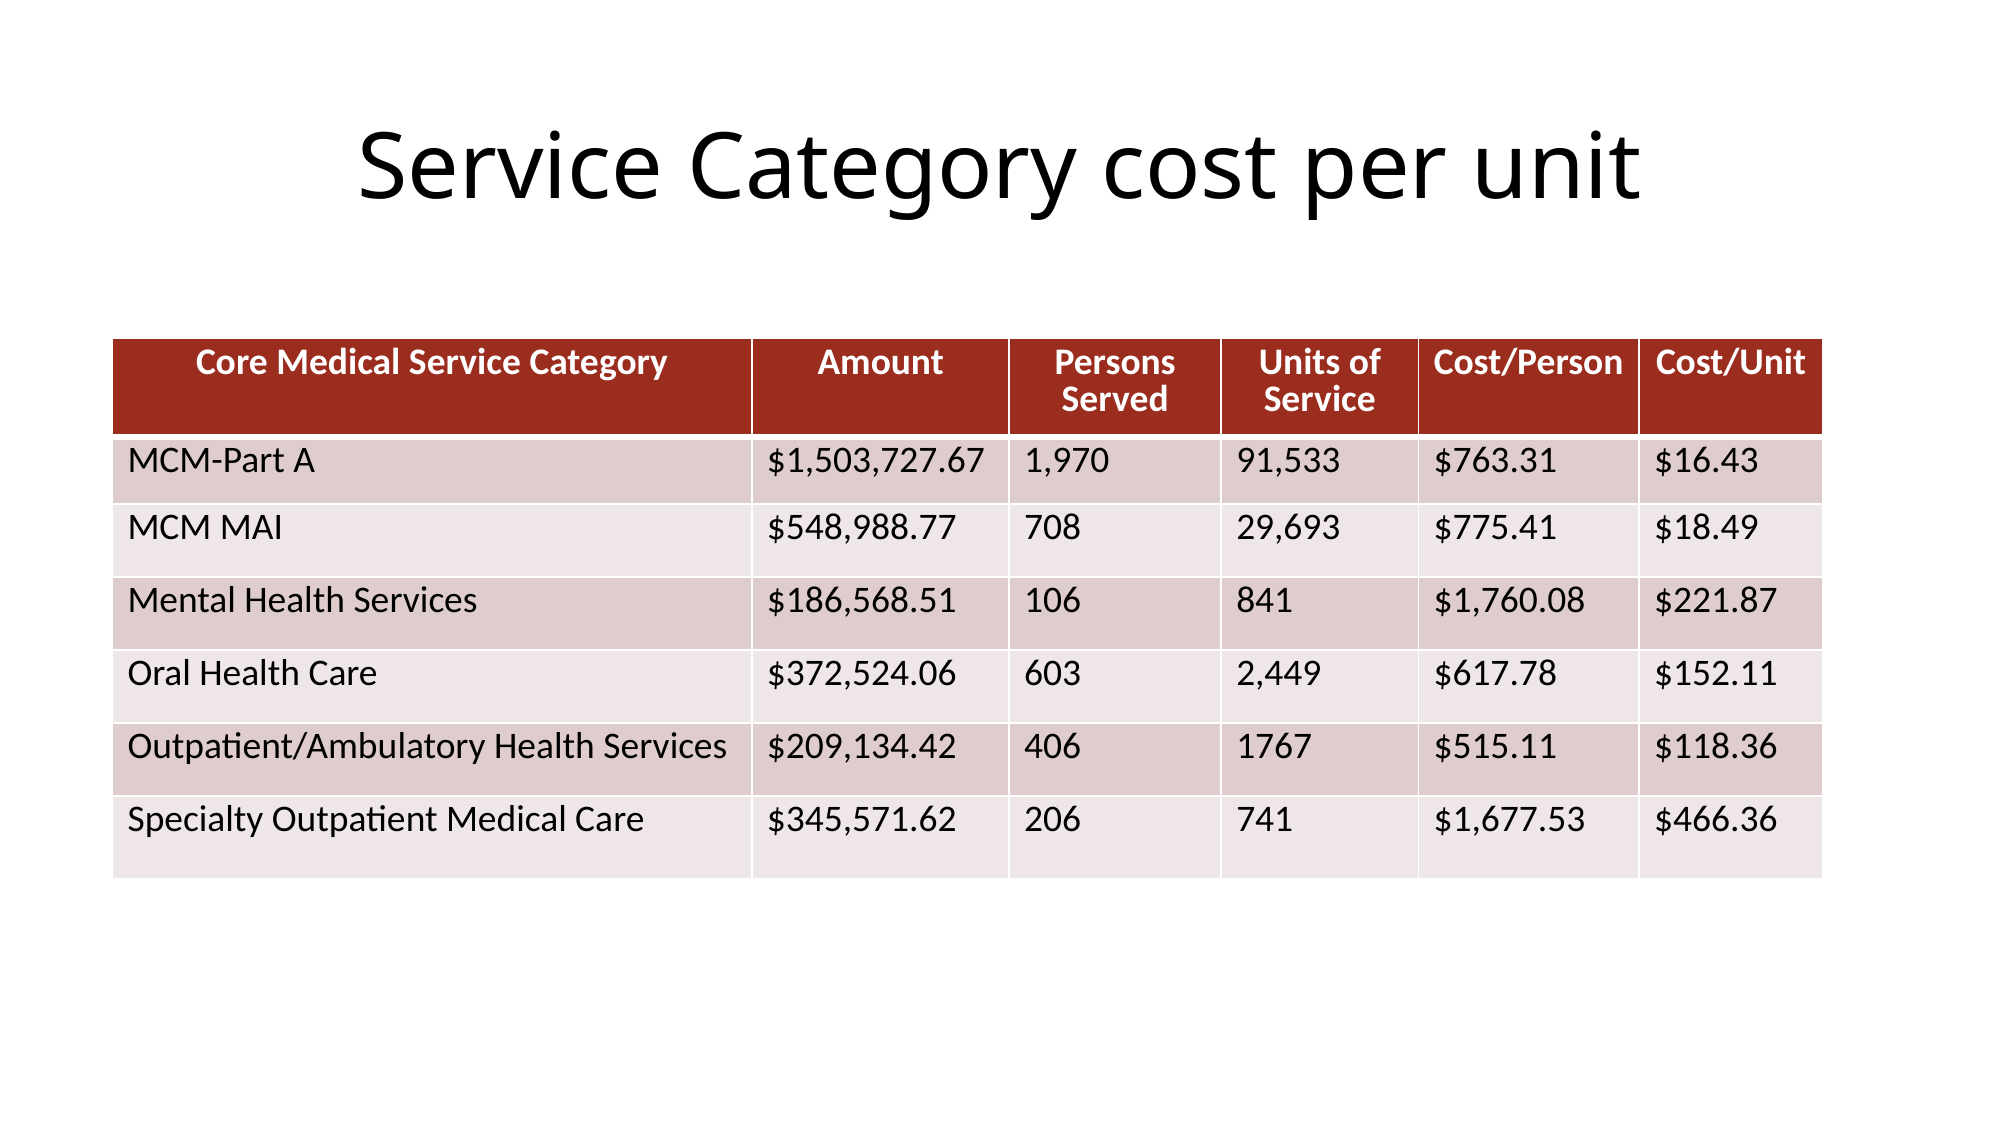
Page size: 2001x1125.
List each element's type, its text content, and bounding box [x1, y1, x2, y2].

table_header Units of Service [1222, 339, 1418, 434]
table_cell $466.36 [1640, 797, 1822, 878]
table_cell MCM MAI [113, 505, 751, 576]
table_header Amount [753, 339, 1008, 434]
table_header Cost/Unit [1640, 339, 1822, 434]
table_cell 741 [1222, 797, 1418, 878]
table_cell Mental Health Services [113, 578, 751, 649]
table_cell 1767 [1222, 724, 1418, 795]
table_cell $209,134.42 [753, 724, 1008, 795]
table_cell $345,571.62 [753, 797, 1008, 878]
table_cell $372,524.06 [753, 651, 1008, 722]
table_cell $515.11 [1419, 724, 1638, 795]
table_cell 206 [1010, 797, 1220, 878]
table_header Core Medical Service Category [113, 339, 751, 434]
table_cell $221.87 [1640, 578, 1822, 649]
table_cell Specialty Outpatient Medical Care [113, 797, 751, 878]
title Service Category cost per unit [137, 59, 1863, 278]
table_cell $1,503,727.67 [753, 440, 1008, 503]
table_cell 91,533 [1222, 440, 1418, 503]
table_cell $1,760.08 [1419, 578, 1638, 649]
table_cell $18.49 [1640, 505, 1822, 576]
table_cell 29,693 [1222, 505, 1418, 576]
table_header Persons Served [1010, 339, 1220, 434]
table_cell Oral Health Care [113, 651, 751, 722]
table_header Cost/Person [1419, 339, 1638, 434]
table_cell MCM-Part A [113, 440, 751, 503]
table_cell $152.11 [1640, 651, 1822, 722]
table_cell $1,677.53 [1419, 797, 1638, 878]
table_cell $16.43 [1640, 440, 1822, 503]
table_cell 1,970 [1010, 440, 1220, 503]
table_cell 2,449 [1222, 651, 1418, 722]
table_cell 406 [1010, 724, 1220, 795]
table_cell Outpatient/Ambulatory Health Services [113, 724, 751, 795]
table_cell $775.41 [1419, 505, 1638, 576]
table_cell $548,988.77 [753, 505, 1008, 576]
table_cell 106 [1010, 578, 1220, 649]
table_cell 841 [1222, 578, 1418, 649]
table_cell $617.78 [1419, 651, 1638, 722]
table_cell $118.36 [1640, 724, 1822, 795]
table_cell $186,568.51 [753, 578, 1008, 649]
table_cell 708 [1010, 505, 1220, 576]
table_cell $763.31 [1419, 440, 1638, 503]
table_cell 603 [1010, 651, 1220, 722]
